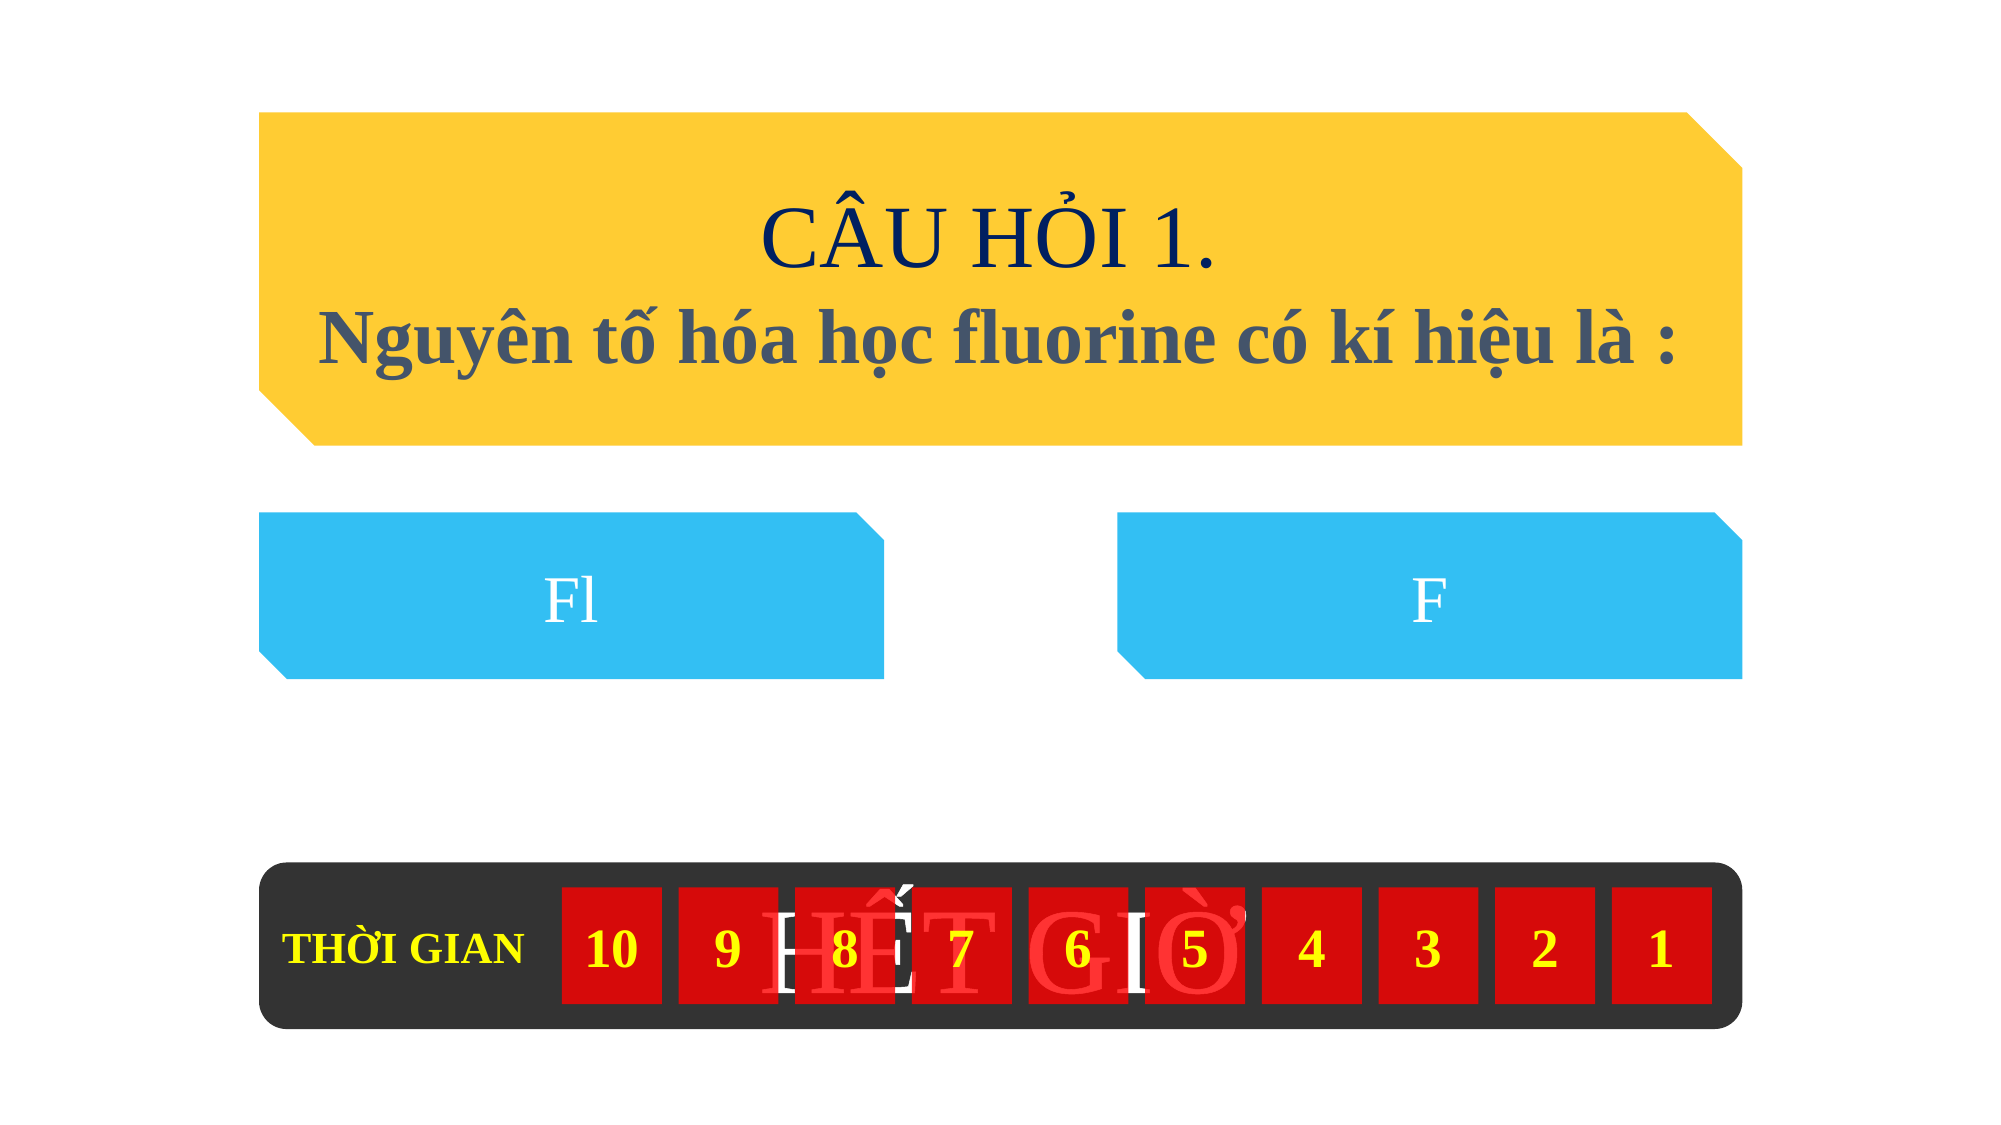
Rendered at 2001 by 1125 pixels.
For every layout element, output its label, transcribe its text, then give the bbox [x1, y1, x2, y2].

text_box 4 [1261, 886, 1363, 1005]
text_box 9 [678, 886, 779, 1005]
text_box 2 [1494, 886, 1596, 1005]
text_box Fl [258, 511, 886, 681]
text_box 1 [1611, 886, 1713, 1005]
text_box CÂU HỎI 1. Nguyên tố hóa học fluorine có kí hiệu là : [257, 111, 1744, 447]
text_box 3 [1377, 886, 1479, 1005]
text_box 8 [794, 886, 896, 1005]
text_box HẾT GIỜ [517, 860, 1484, 1028]
text_box 10 [561, 886, 663, 1005]
text_box F [1116, 511, 1744, 681]
text_box 5 [1144, 886, 1246, 1005]
text_box 6 [1028, 886, 1130, 1005]
text_box 7 [911, 886, 1013, 1005]
text_box THỜI GIAN [257, 861, 1744, 1031]
